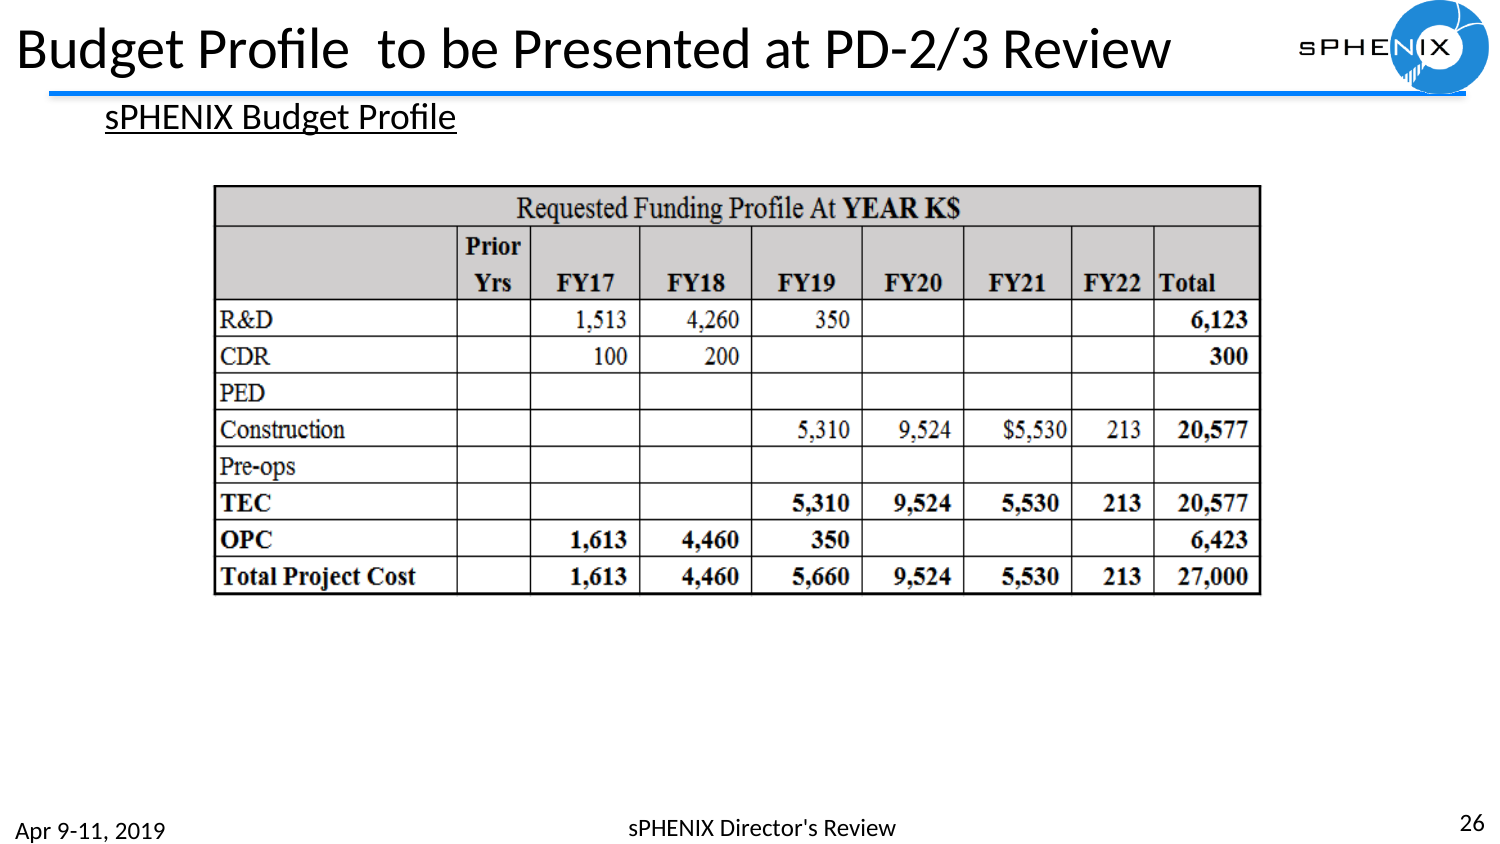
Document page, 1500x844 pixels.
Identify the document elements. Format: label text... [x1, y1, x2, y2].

title Budget Profile to be Presented at PD-2/3 Review [1, 0, 1425, 90]
footer sPHENIX Director's Review [525, 808, 1000, 844]
slide_number 26 [1412, 798, 1500, 844]
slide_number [0, 815, 350, 844]
text_box sPHENIX Budget Profile [89, 84, 472, 145]
picture [212, 185, 1263, 598]
picture [1299, 0, 1489, 94]
